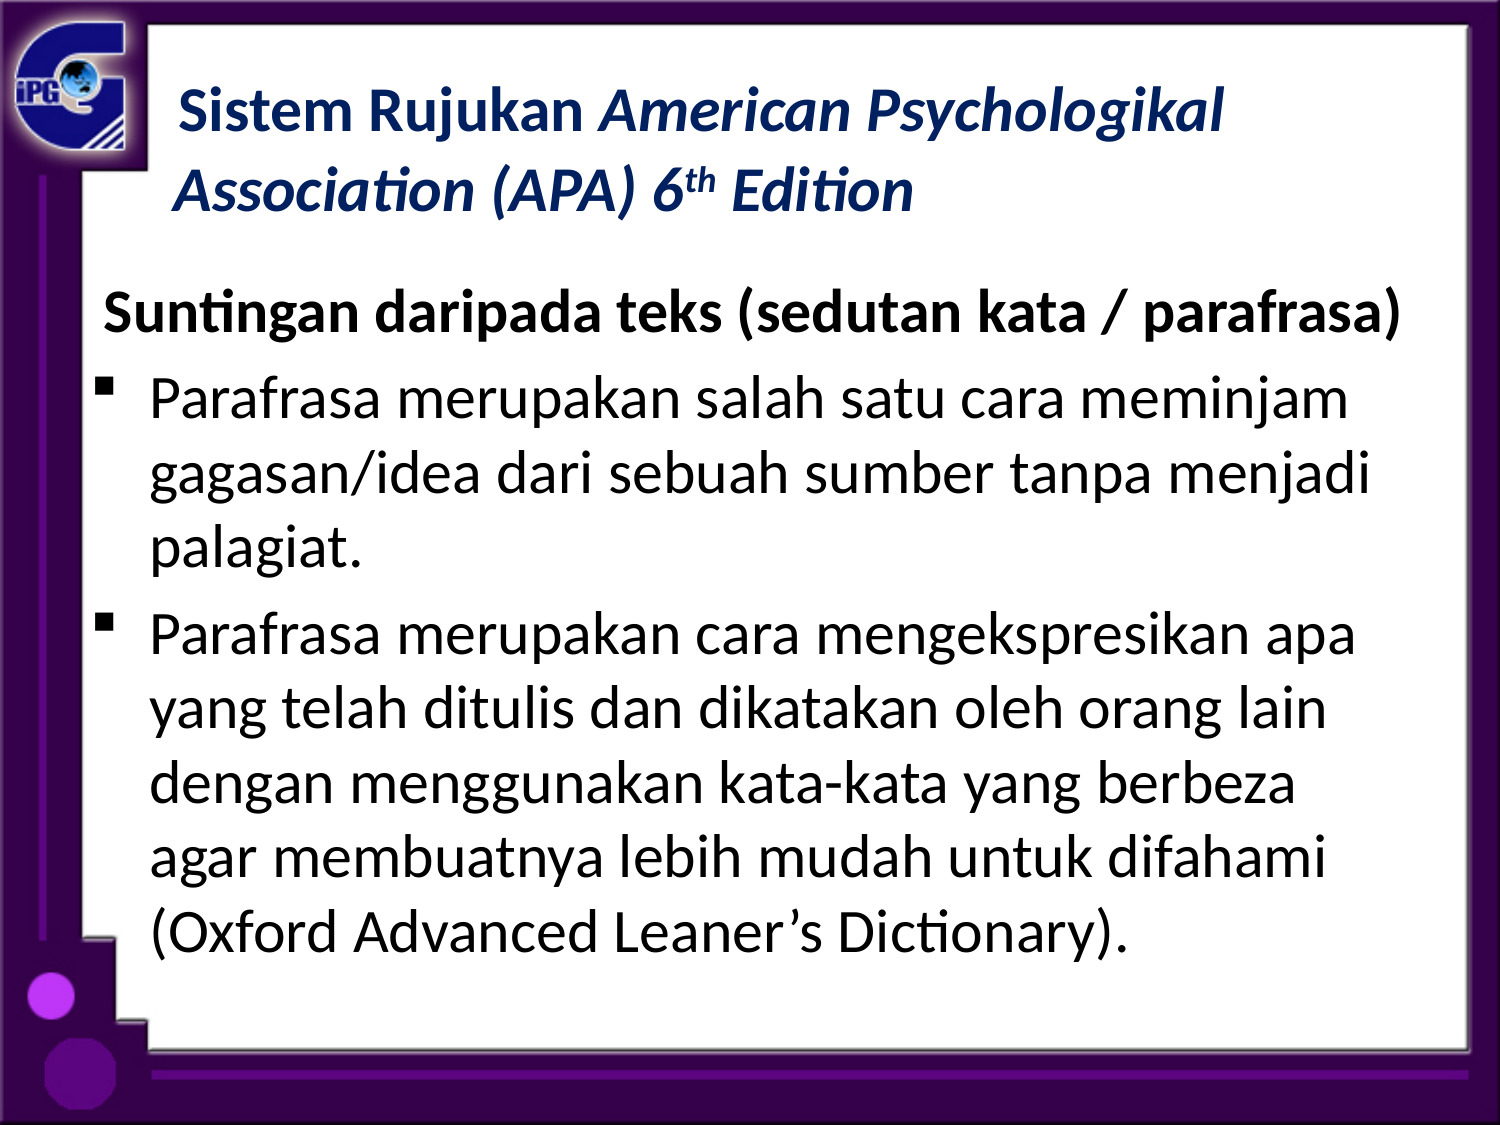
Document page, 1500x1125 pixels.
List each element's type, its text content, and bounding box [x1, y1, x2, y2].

list Suntingan daripada teks (sedutan kata / parafrasa) Parafrasa merupakan salah satu cara meminjam gagasan/idea dari sebuah sumber tanpa menjadi palagiat. Parafrasa merupakan cara mengekspresikan apa yang telah ditulis dan dikatakan oleh orang lain dengan menggunakan kata-kata yang berbeza agar membuatnya lebih mudah untuk difahami (Oxford Advanced Leaner’s Dictionary). [75, 262, 1425, 1005]
picture [0, 0, 1500, 1125]
title Sistem Rujukan American Psychologikal Association (APA) 6th Edition [75, 45, 1425, 233]
